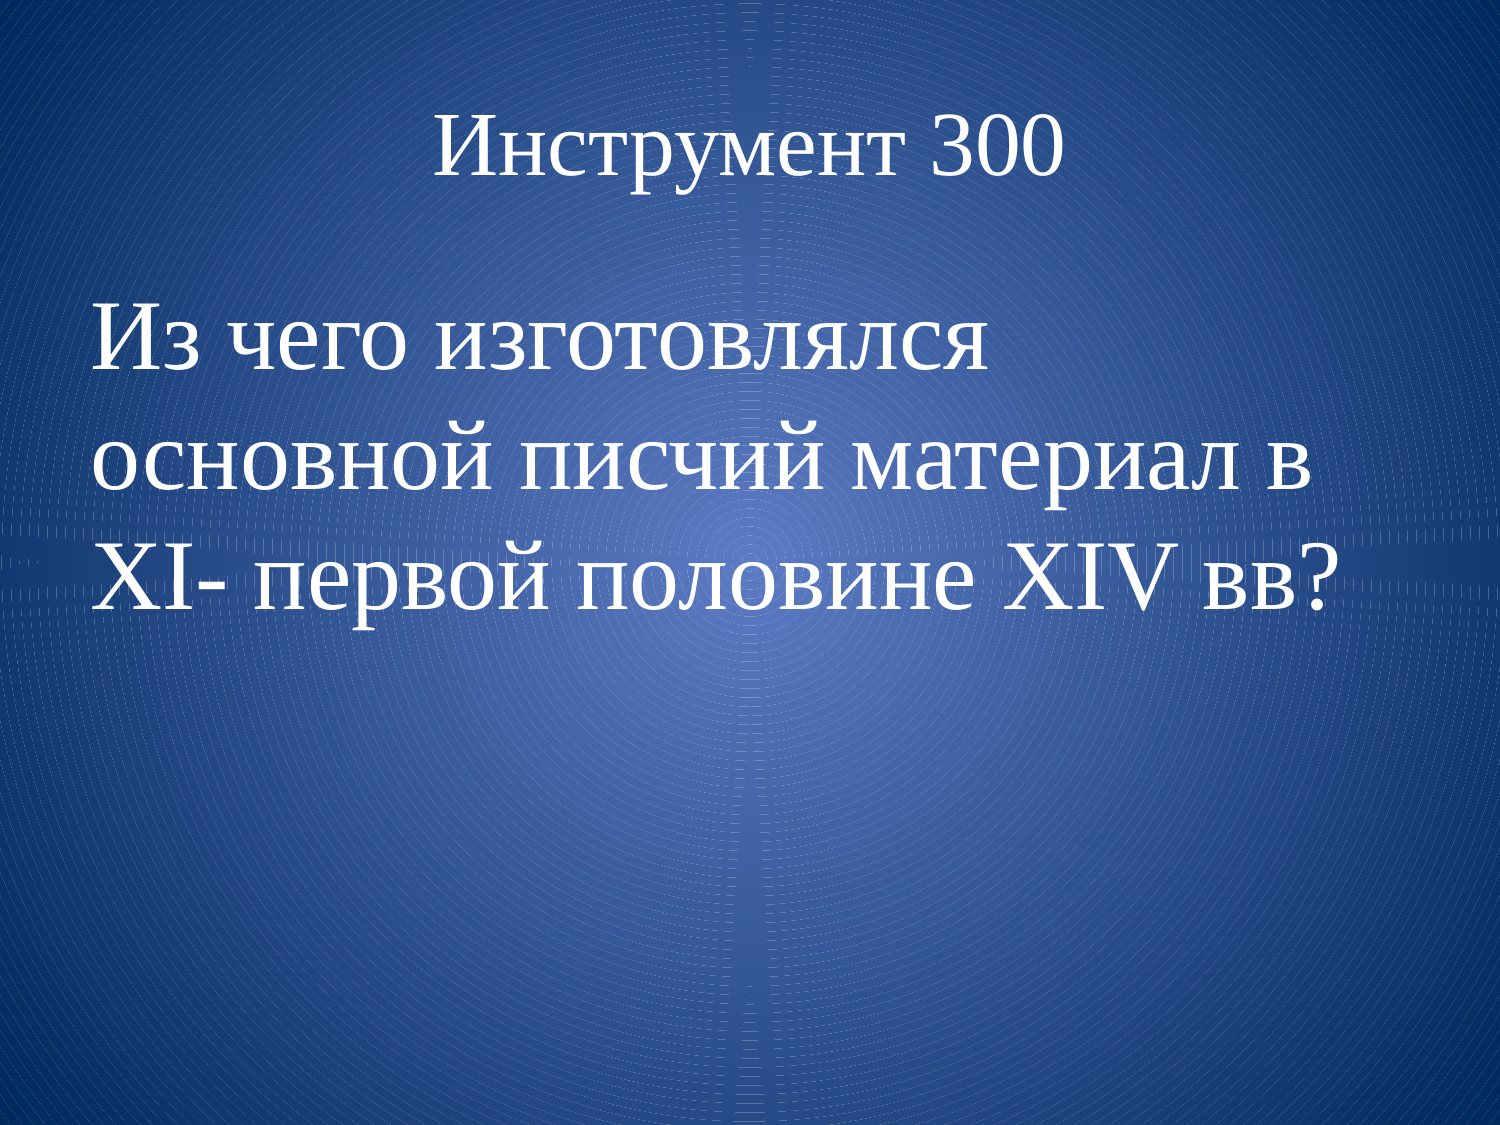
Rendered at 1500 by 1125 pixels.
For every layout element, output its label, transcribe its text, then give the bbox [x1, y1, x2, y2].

title Инструмент 300 [75, 45, 1425, 233]
list Из чего изготовлялся основной писчий материал в XI- первой половине XIV вв? [75, 262, 1425, 1005]
